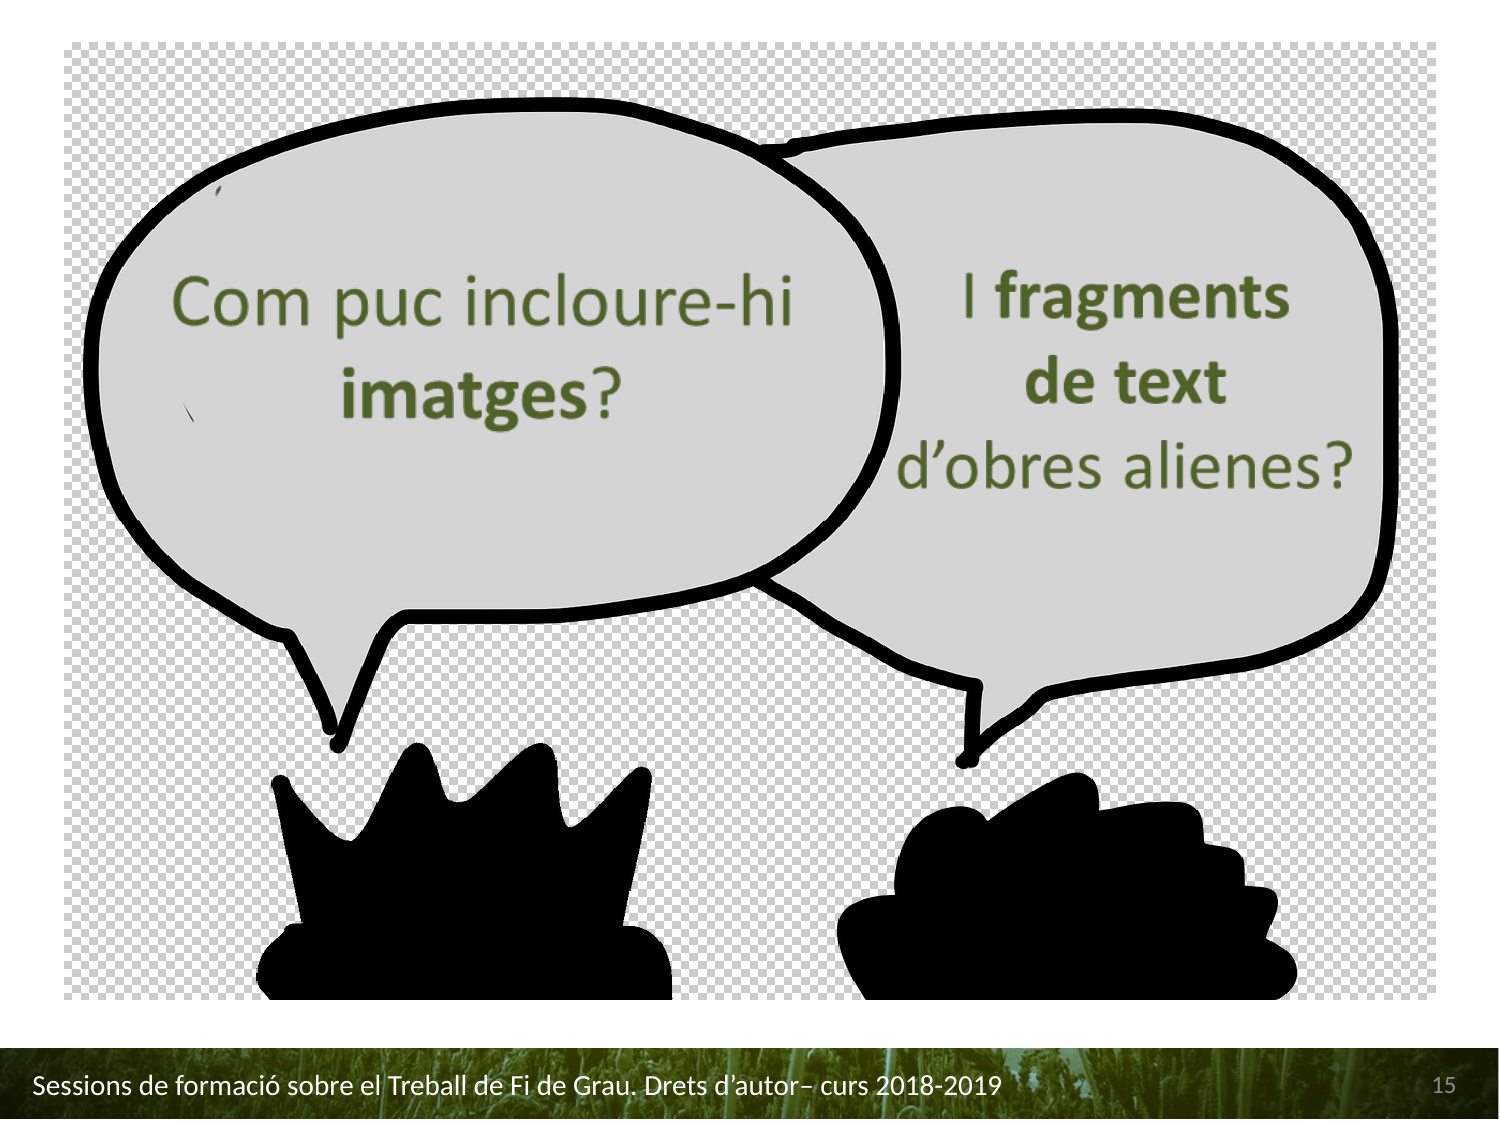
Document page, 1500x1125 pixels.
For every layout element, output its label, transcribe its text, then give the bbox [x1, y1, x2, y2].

slide_number 15 [1353, 1053, 1472, 1114]
picture [0, 1048, 1500, 1119]
picture [64, 42, 1436, 1000]
